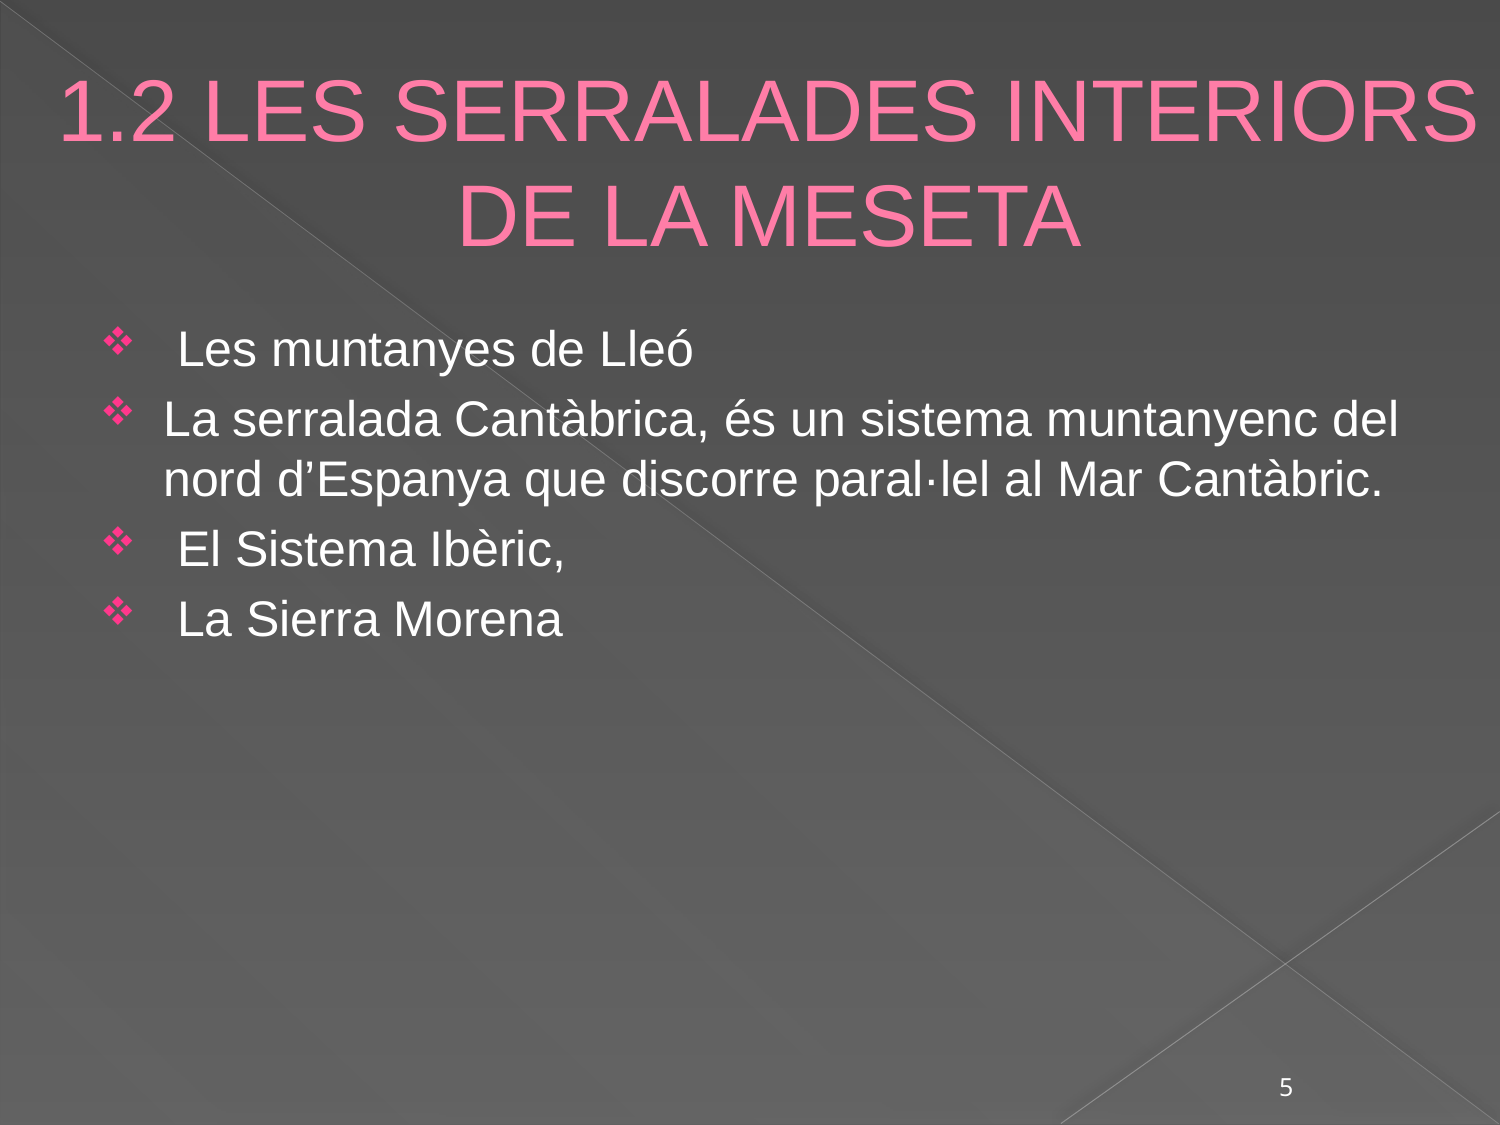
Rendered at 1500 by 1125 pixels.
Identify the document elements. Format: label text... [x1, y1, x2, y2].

title 1.2 LES SERRALADES INTERIORS DE LA MESETA [0, 43, 1500, 274]
list Les muntanyes de Lleó La serralada Cantàbrica, és un sistema muntanyenc del nord d’Espanya que discorre paral·lel al Mar Cantàbric. El Sistema Ibèric, La Sierra Morena [75, 308, 1425, 1059]
slide_number 5 [1245, 1063, 1328, 1113]
